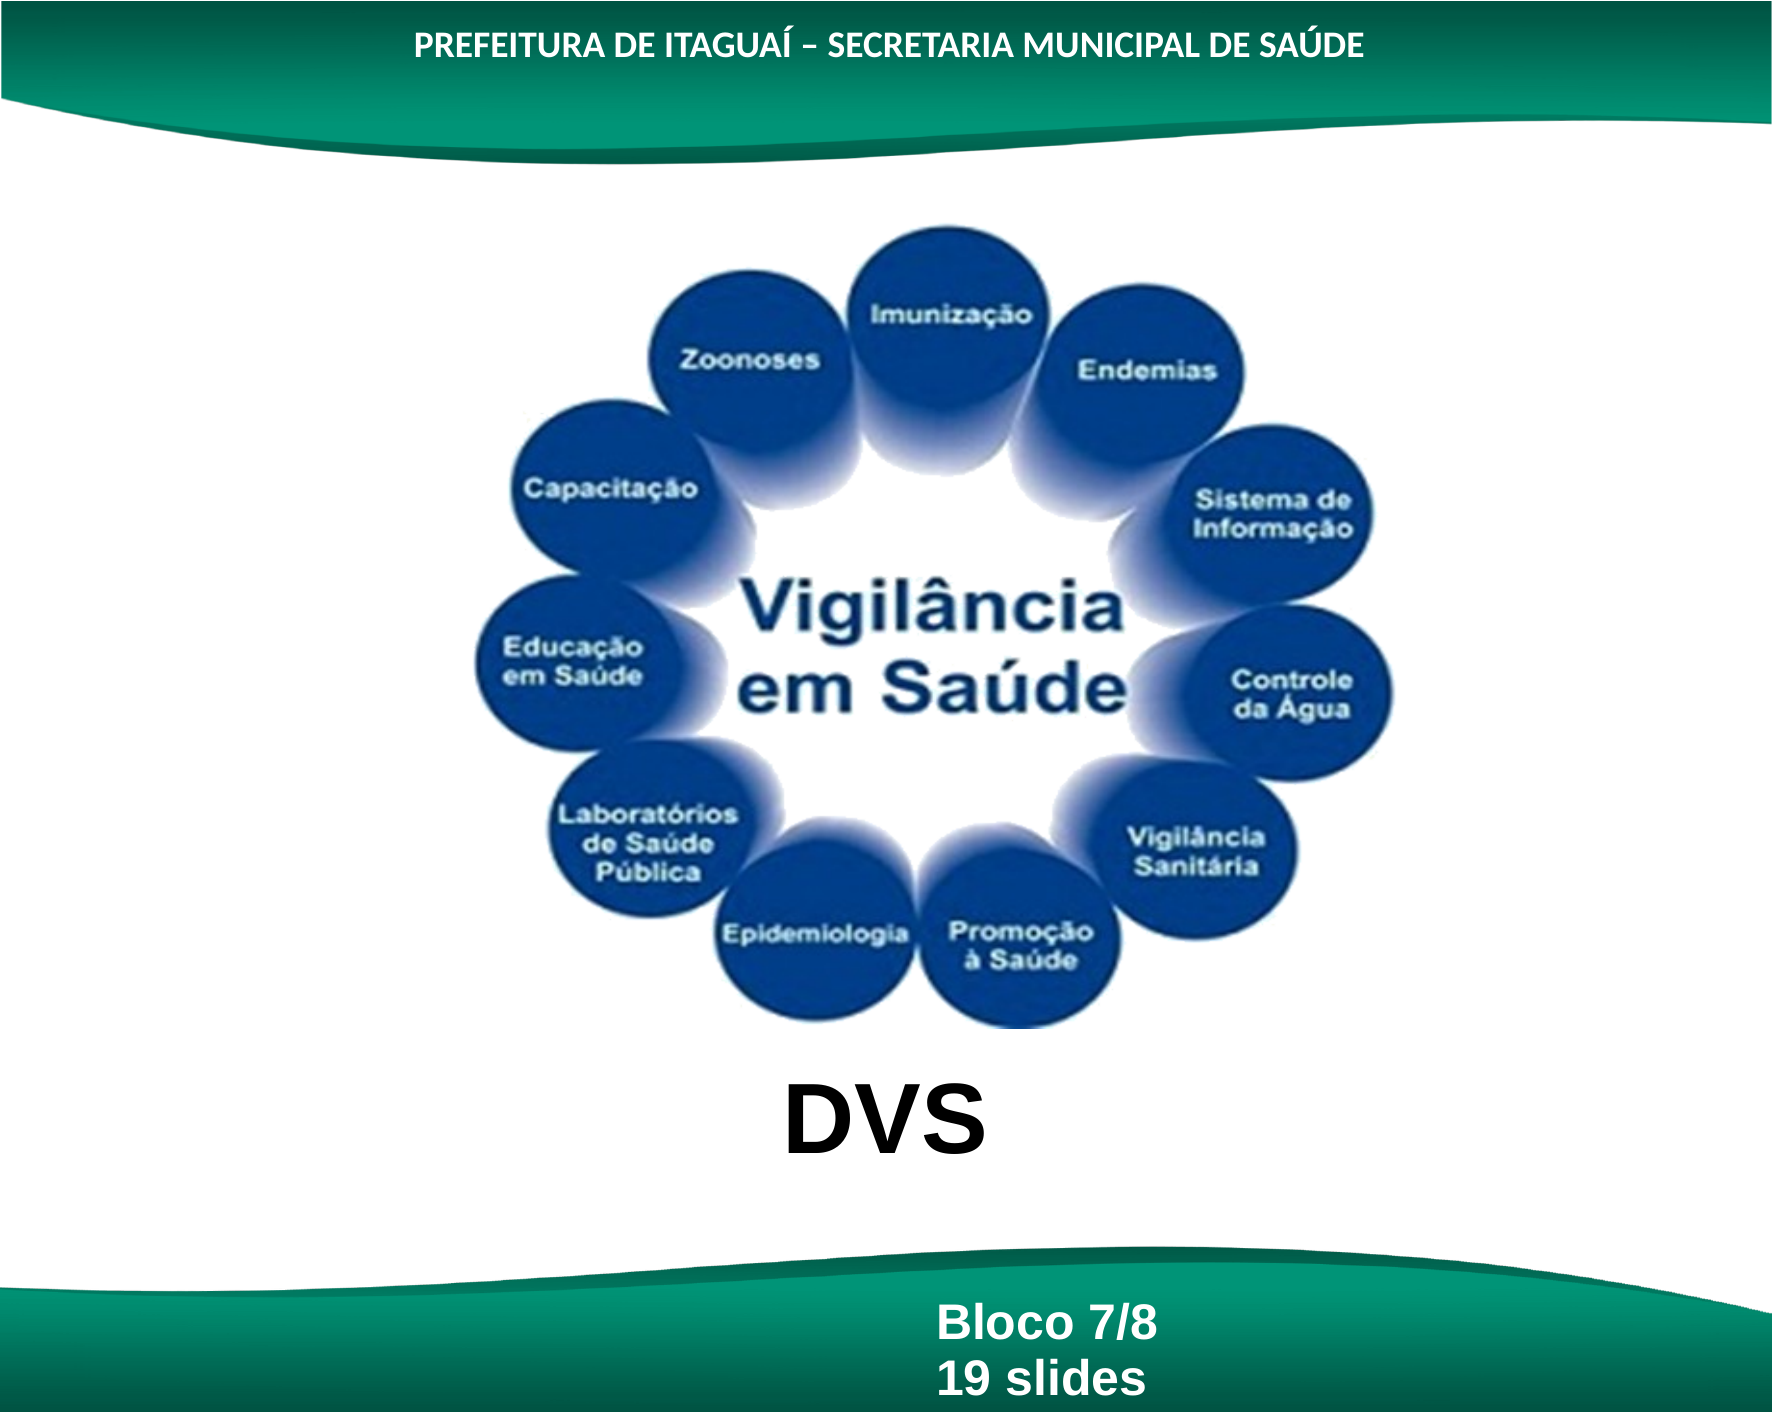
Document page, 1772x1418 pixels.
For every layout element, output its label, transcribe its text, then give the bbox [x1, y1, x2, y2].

picture [430, 188, 1412, 1029]
text_box PREFEITURA DE ITAGUAÍ – SECRETARIA MUNICIPAL DE SAÚDE [232, 11, 1564, 106]
title DVS [118, 991, 1654, 1280]
text_box Bloco 7/8 19 slides [921, 1287, 1359, 1414]
picture [2, 1, 1771, 182]
picture [0, 1228, 1772, 1412]
